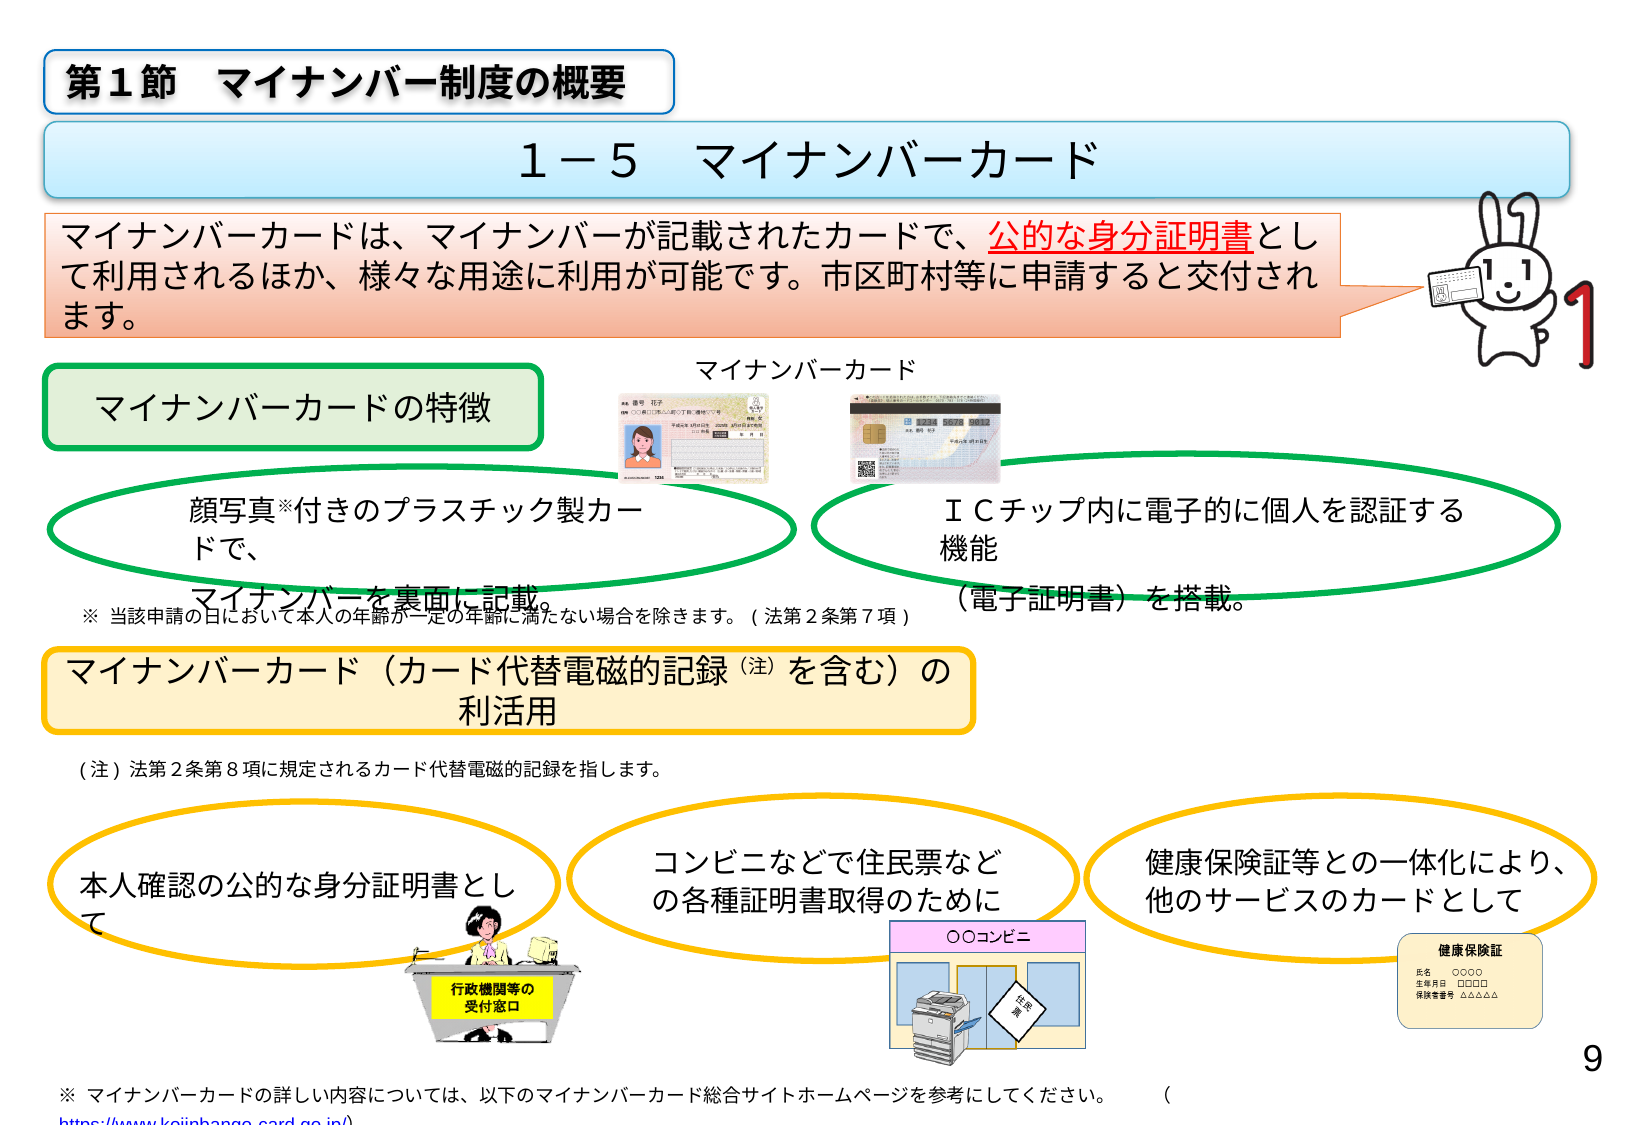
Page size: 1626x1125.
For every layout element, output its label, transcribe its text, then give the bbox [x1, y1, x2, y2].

text_box ※ マイナンバーカードの詳しい内容については、以下のマイナンバーカード総合サイトホームページを参考にしてください。 （https://www.kojinbango-card.go.jp/） [44, 1069, 1380, 1125]
text_box [176, 466, 581, 482]
text_box １－５ マイナンバーカード [44, 121, 1570, 198]
text_box [677, 510, 794, 575]
text_box 顔写真※付きのプラスチック製カードで、 マイナンバーを裏面に記載。 [174, 482, 677, 575]
picture [1420, 150, 1604, 425]
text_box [569, 795, 1086, 1066]
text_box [49, 801, 563, 1050]
text_box [1484, 482, 1558, 570]
text_box 9 [1582, 1026, 1620, 1087]
text_box マイナンバーカードは、マイナンバーが記載されたカードで、公的な身分証明書として利用されるほか、様々な用途に利用が可能です。市区町村等に申請すると交付されます。 [45, 213, 1415, 338]
text_box 第１節 マイナンバー制度の概要 [43, 49, 675, 115]
text_box [49, 482, 174, 575]
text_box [1086, 795, 1595, 1029]
text_box (注) 法第２条第８項に規定されるカード代替電磁的記録を指します。 [64, 743, 944, 788]
text_box マイナンバーカードの特徴 [45, 365, 542, 449]
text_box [586, 346, 1016, 502]
text_box マイナンバーカード（カード代替電磁的記録（注）を含む）の利活用 [44, 649, 974, 732]
text_box ＩＣチップ内に電子的に個人を認証する機能 （電子証明書）を搭載。 [925, 482, 1484, 623]
text_box [813, 510, 925, 575]
text_box [1020, 453, 1482, 482]
text_box ※ 当該申請の日において本人の年齢が一定の年齢に満たない場合を除きます。(法第２条第７項) [81, 575, 961, 658]
